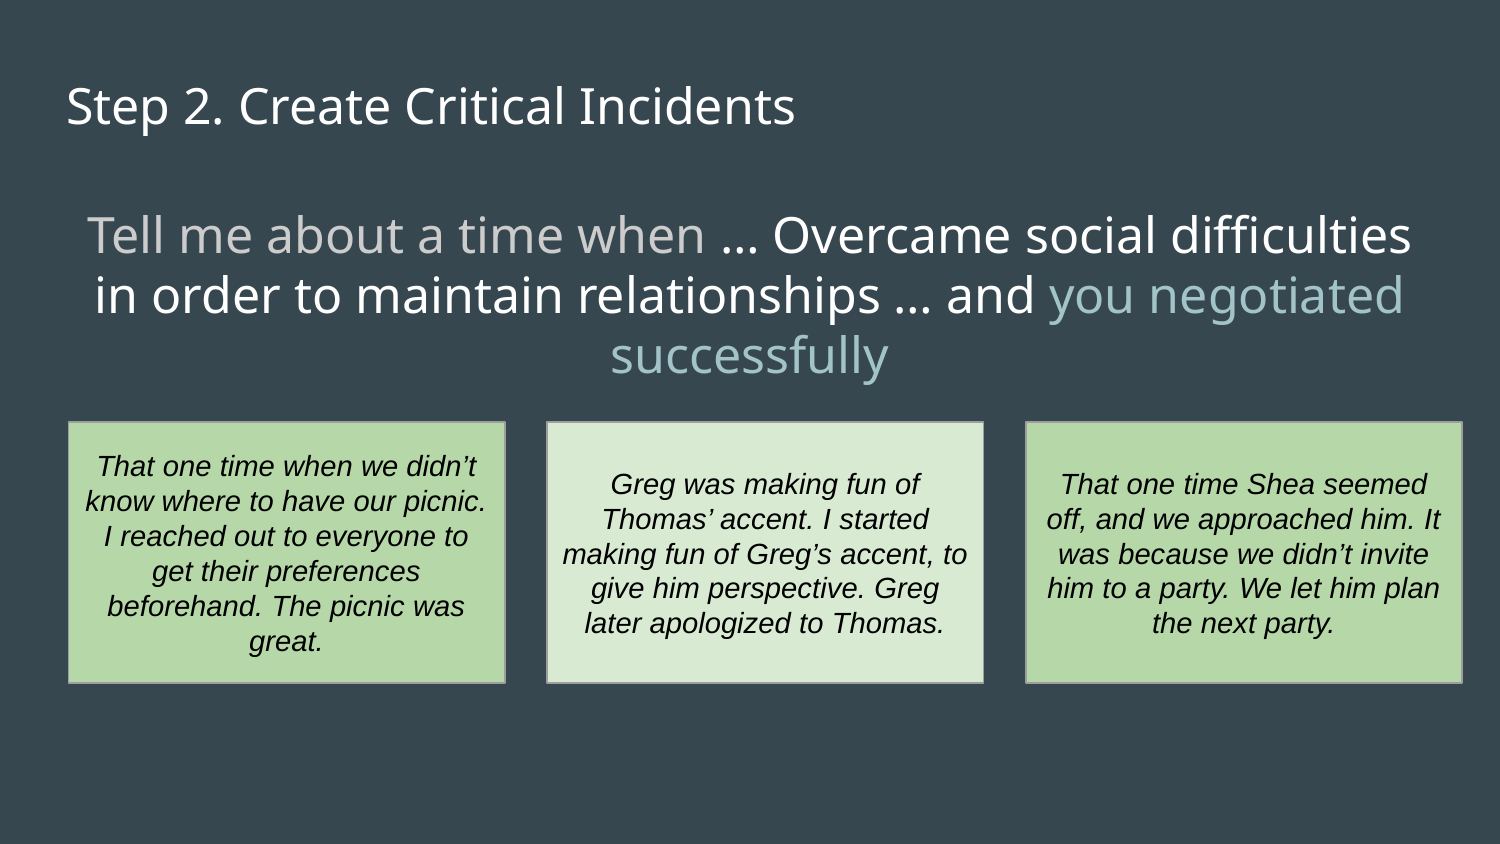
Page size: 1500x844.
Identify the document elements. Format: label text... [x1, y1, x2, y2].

text_box That one time when we didn’t know where to have our picnic. I reached out to everyone to get their preferences beforehand. The picnic was great. [68, 421, 505, 683]
text_box That one time Shea seemed off, and we approached him. It was because we didn’t invite him to a party. We let him plan the next party. [1025, 421, 1463, 683]
title Step 2. Create Critical Incidents [51, 59, 1449, 160]
list Tell me about a time when … Overcame social difficulties in order to maintain relationships … and you negotiated successfully [51, 189, 1449, 353]
text_box Greg was making fun of Thomas’ accent. I started making fun of Greg’s accent, to give him perspective. Greg later apologized to Thomas. [547, 421, 984, 683]
